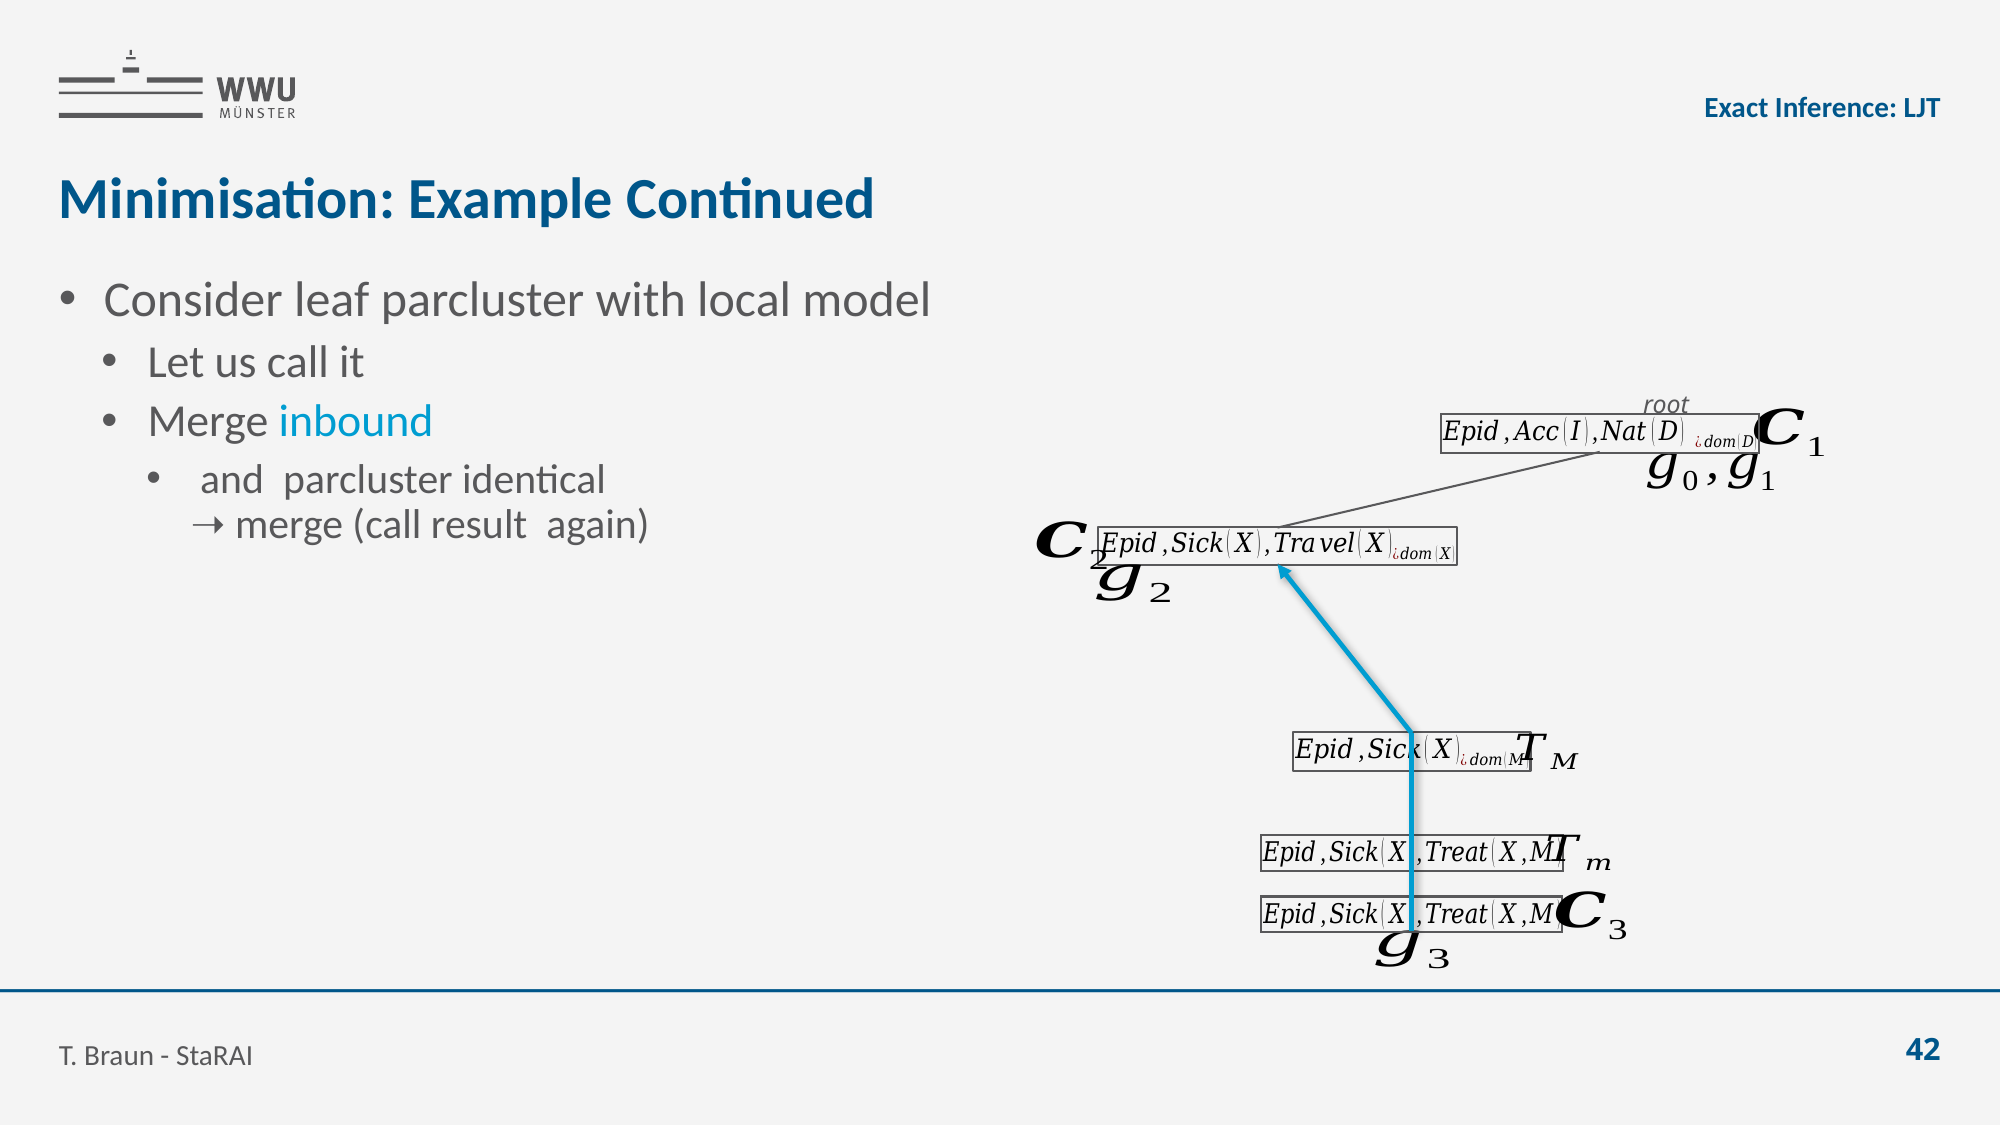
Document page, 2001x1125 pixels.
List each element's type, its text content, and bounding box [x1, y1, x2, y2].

text_box root [1628, 381, 1704, 415]
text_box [1277, 564, 1412, 734]
slide_number 42 [1822, 1012, 1941, 1072]
slide_number Exact Inference: LJT [589, 63, 1941, 123]
footer T. Braun - StaRAI [58, 1012, 1440, 1072]
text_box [1093, 415, 1777, 975]
title Minimisation: Example Continued [58, 148, 1941, 243]
